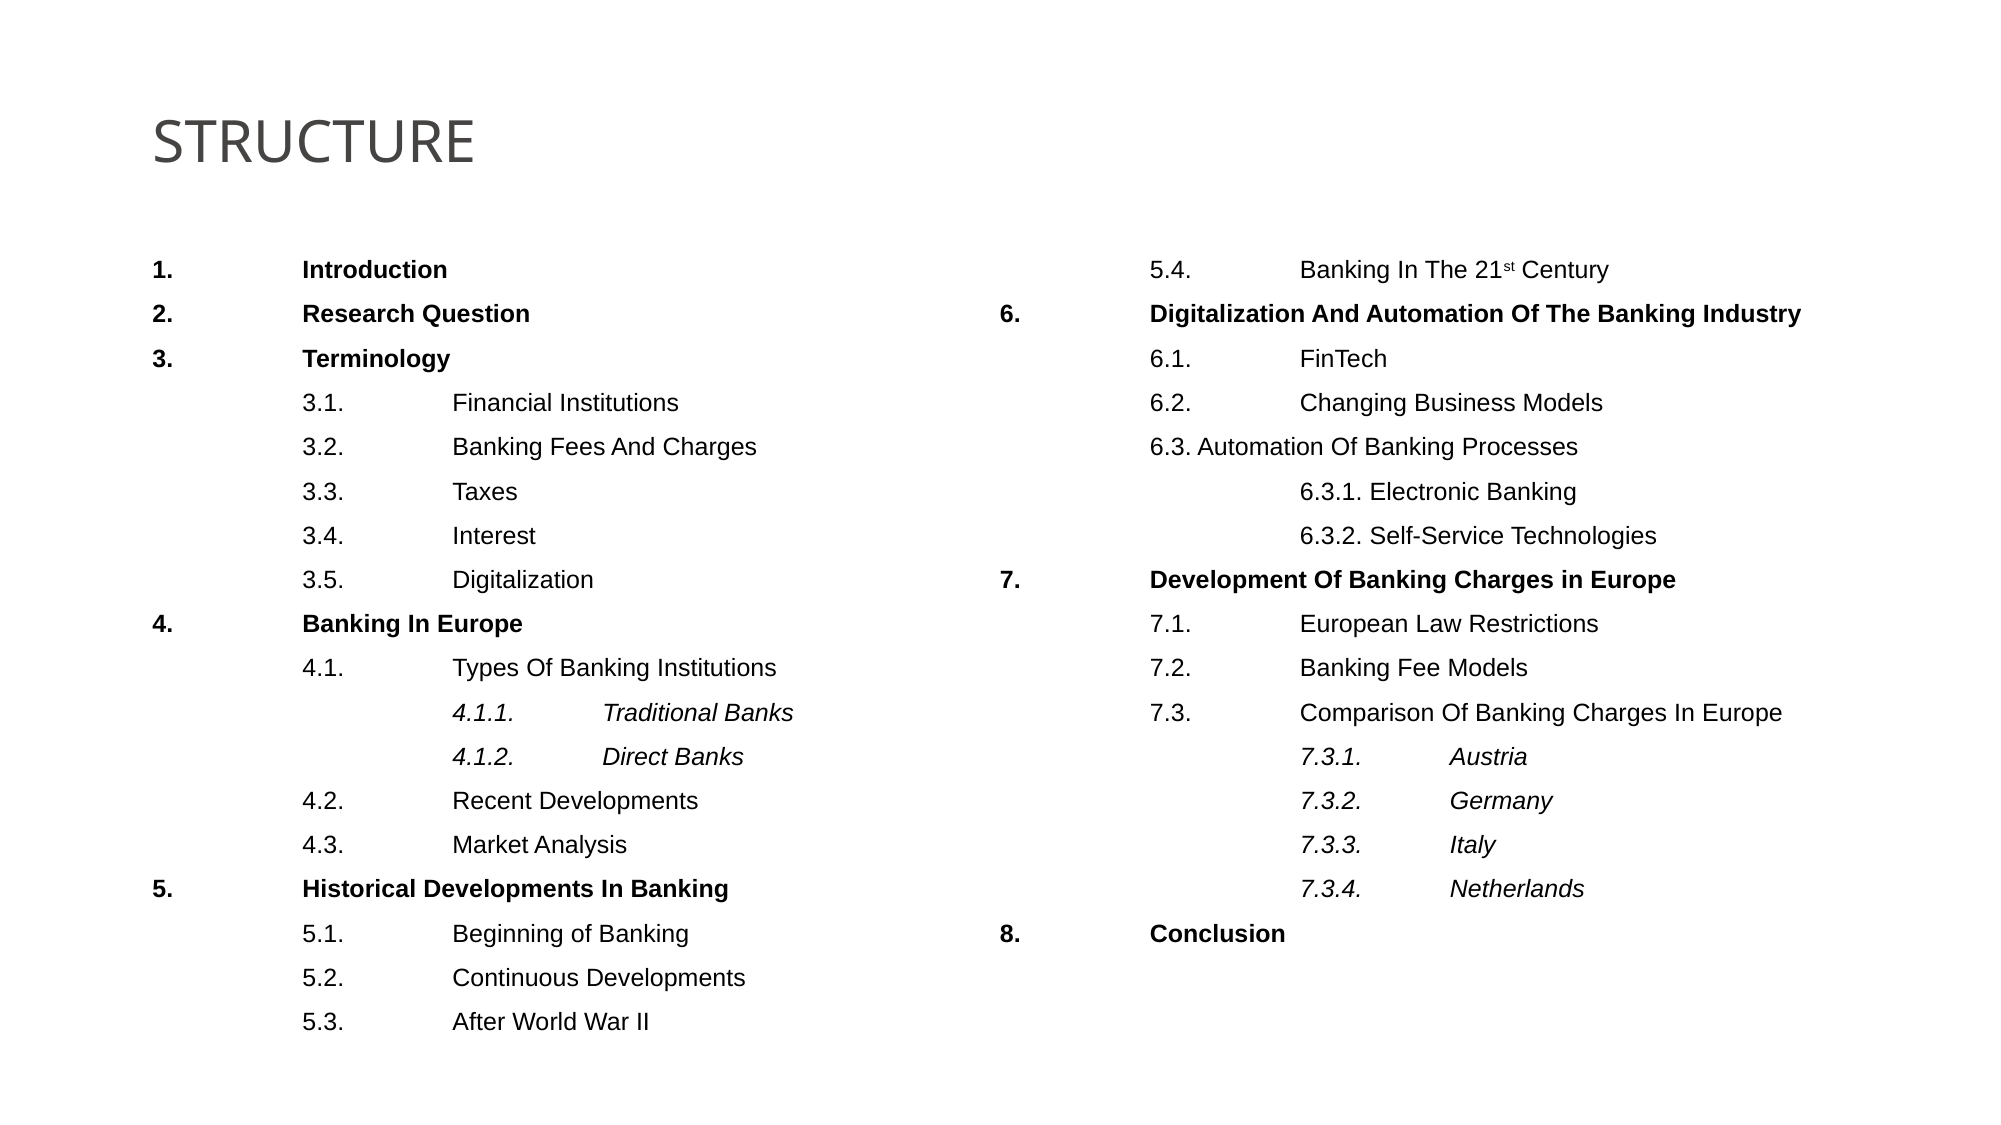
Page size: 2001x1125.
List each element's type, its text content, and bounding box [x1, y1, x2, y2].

text_box STRUCTURE [137, 59, 1863, 183]
list 1. Introduction 2. Research Question 3. Terminology 3.1. Financial Institutions 3.2. Banking Fees And Charges 3.3. Taxes 3.4. Interest 3.5. Digitalization 4. Banking In Europe 4.1. Types Of Banking Institutions 4.1.1. Traditional Banks 4.1.2. Direct Banks 4.2. Recent Developments 4.3. Market Analysis 5. Historical Developments In Banking 5.1. Beginning of Banking 5.2. Continuous Developments 5.3. After World War II 5.4. Banking In The 21st Century 6. Digitalization And Automation Of The Banking Industry 6.1. FinTech 6.2. Changing Business Models 6.3. Automation Of Banking Processes 6.3.1. Electronic Banking 6.3.2. Self-Service Technologies 7. Development Of Banking Charges in Europe 7.1. European Law Restrictions 7.2. Banking Fee Models 7.3. Comparison Of Banking Charges In Europe 7.3.1. Austria 7.3.2. Germany 7.3.3. Italy 7.3.4. Netherlands 8. Conclusion [137, 240, 1863, 1047]
